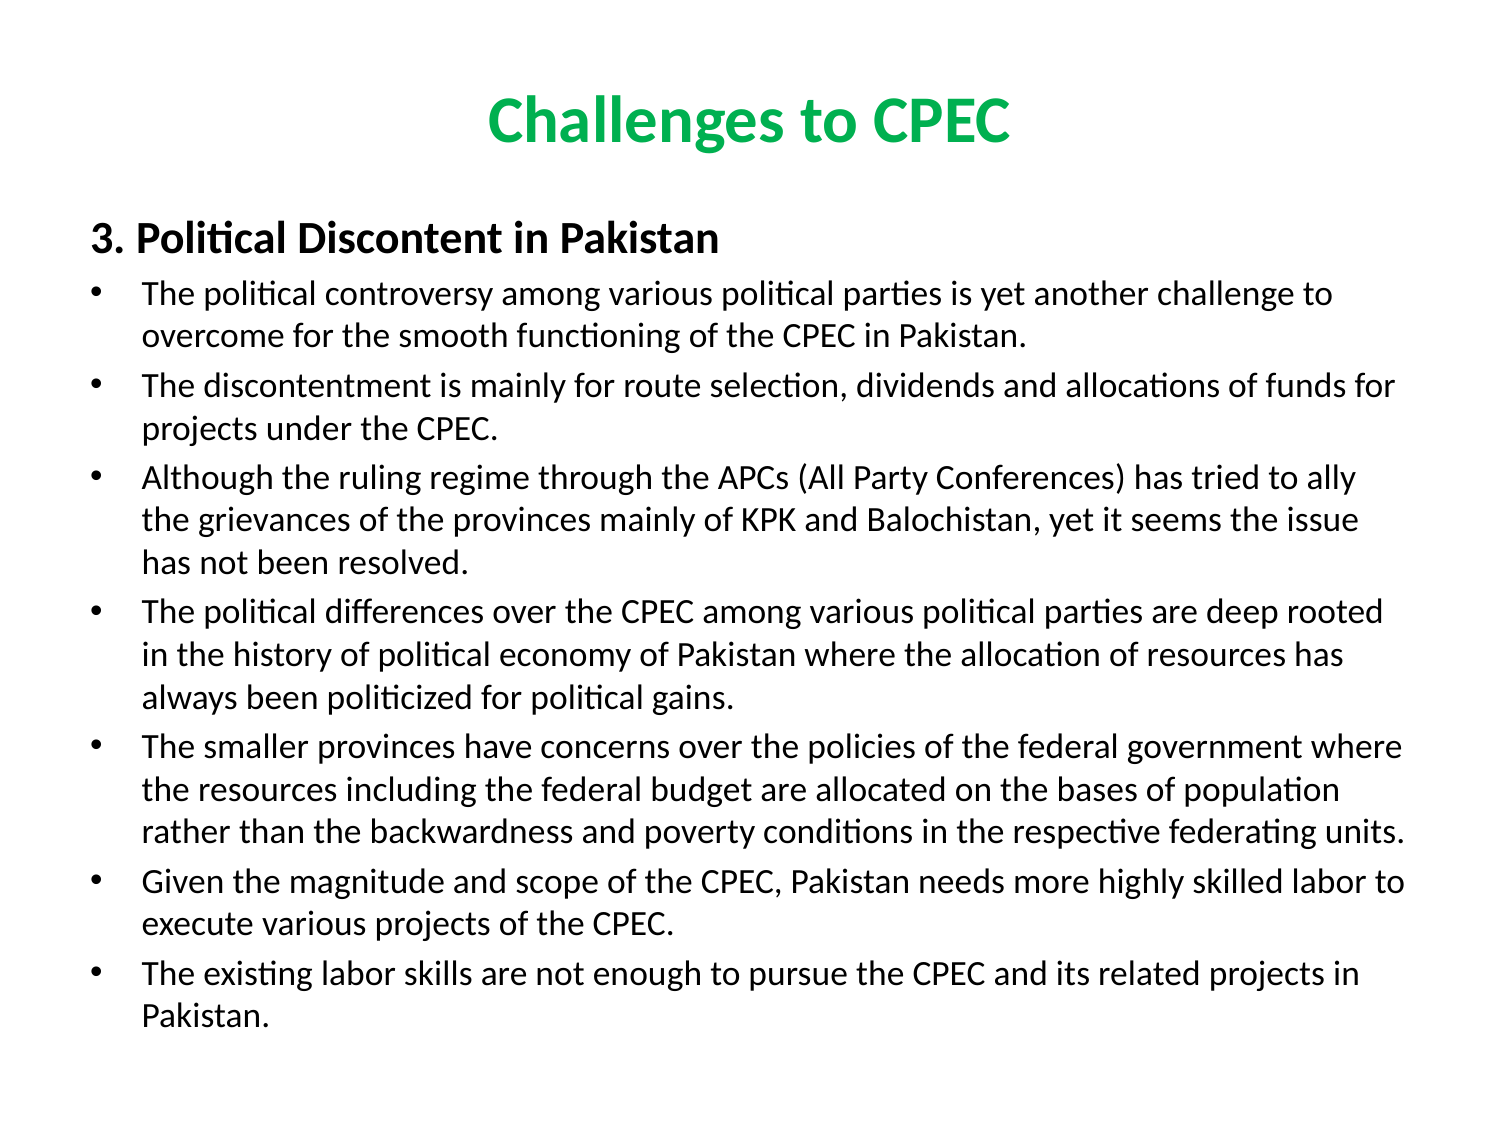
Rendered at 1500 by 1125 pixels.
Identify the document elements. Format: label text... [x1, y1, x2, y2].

list 3. Political Discontent in Pakistan The political controversy among various political parties is yet another challenge to overcome for the smooth functioning of the CPEC in Pakistan. The discontentment is mainly for route selection, dividends and allocations of funds for projects under the CPEC. Although the ruling regime through the APCs (All Party Conferences) has tried to ally the grievances of the provinces mainly of KPK and Balochistan, yet it seems the issue has not been resolved. The political differences over the CPEC among various political parties are deep rooted in the history of political economy of Pakistan where the allocation of resources has always been politicized for political gains. The smaller provinces have concerns over the policies of the federal government where the resources including the federal budget are allocated on the bases of population rather than the backwardness and poverty conditions in the respective federating units. Given the magnitude and scope of the CPEC, Pakistan needs more highly skilled labor to execute various projects of the CPEC. The existing labor skills are not enough to pursue the CPEC and its related projects in Pakistan. [75, 200, 1425, 1075]
title Challenges to CPEC [75, 45, 1425, 188]
